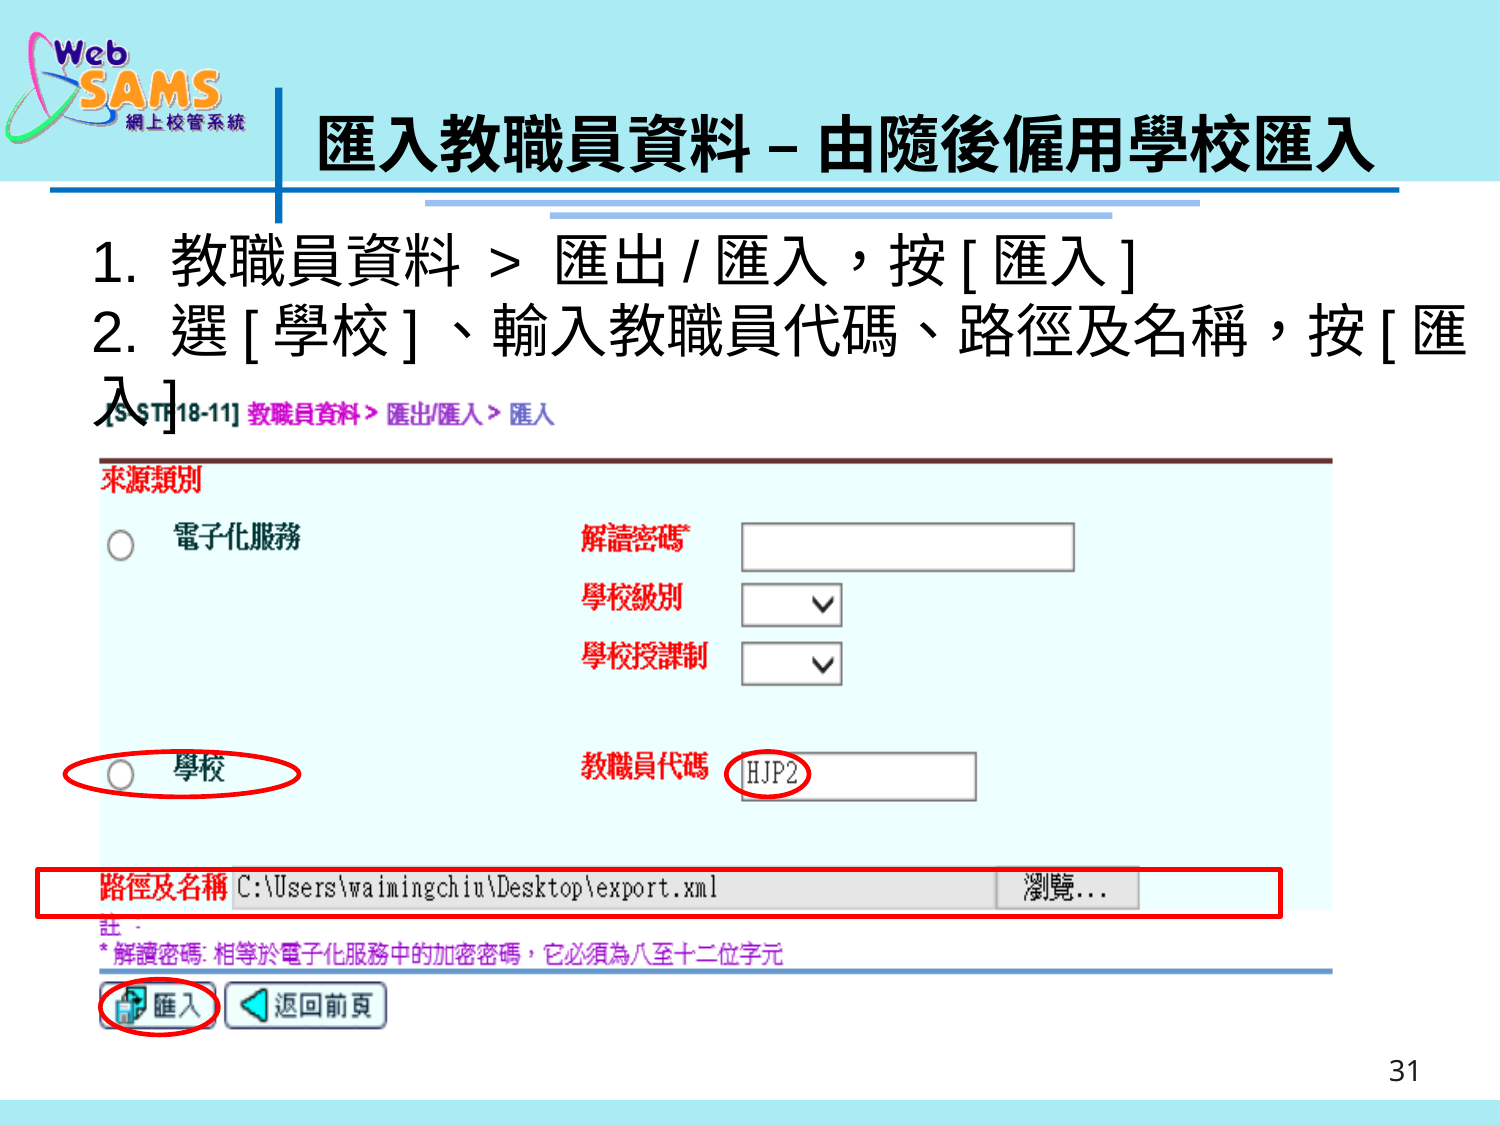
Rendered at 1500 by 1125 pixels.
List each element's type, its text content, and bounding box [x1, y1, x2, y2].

slide_number 31 [1125, 1025, 1438, 1100]
picture [1, 24, 258, 161]
text_box [64, 764, 76, 784]
text_box 1. 教職員資料 > 匯出/匯入，按[匯入] 2. 選[學校]、輸入教職員代碼、路徑及名稱，按[匯入] [76, 216, 1495, 442]
picture [81, 377, 1377, 1059]
text_box [37, 869, 76, 917]
title 匯入教職員資料 – 由隨後僱用學校匯入 [300, 37, 1449, 188]
